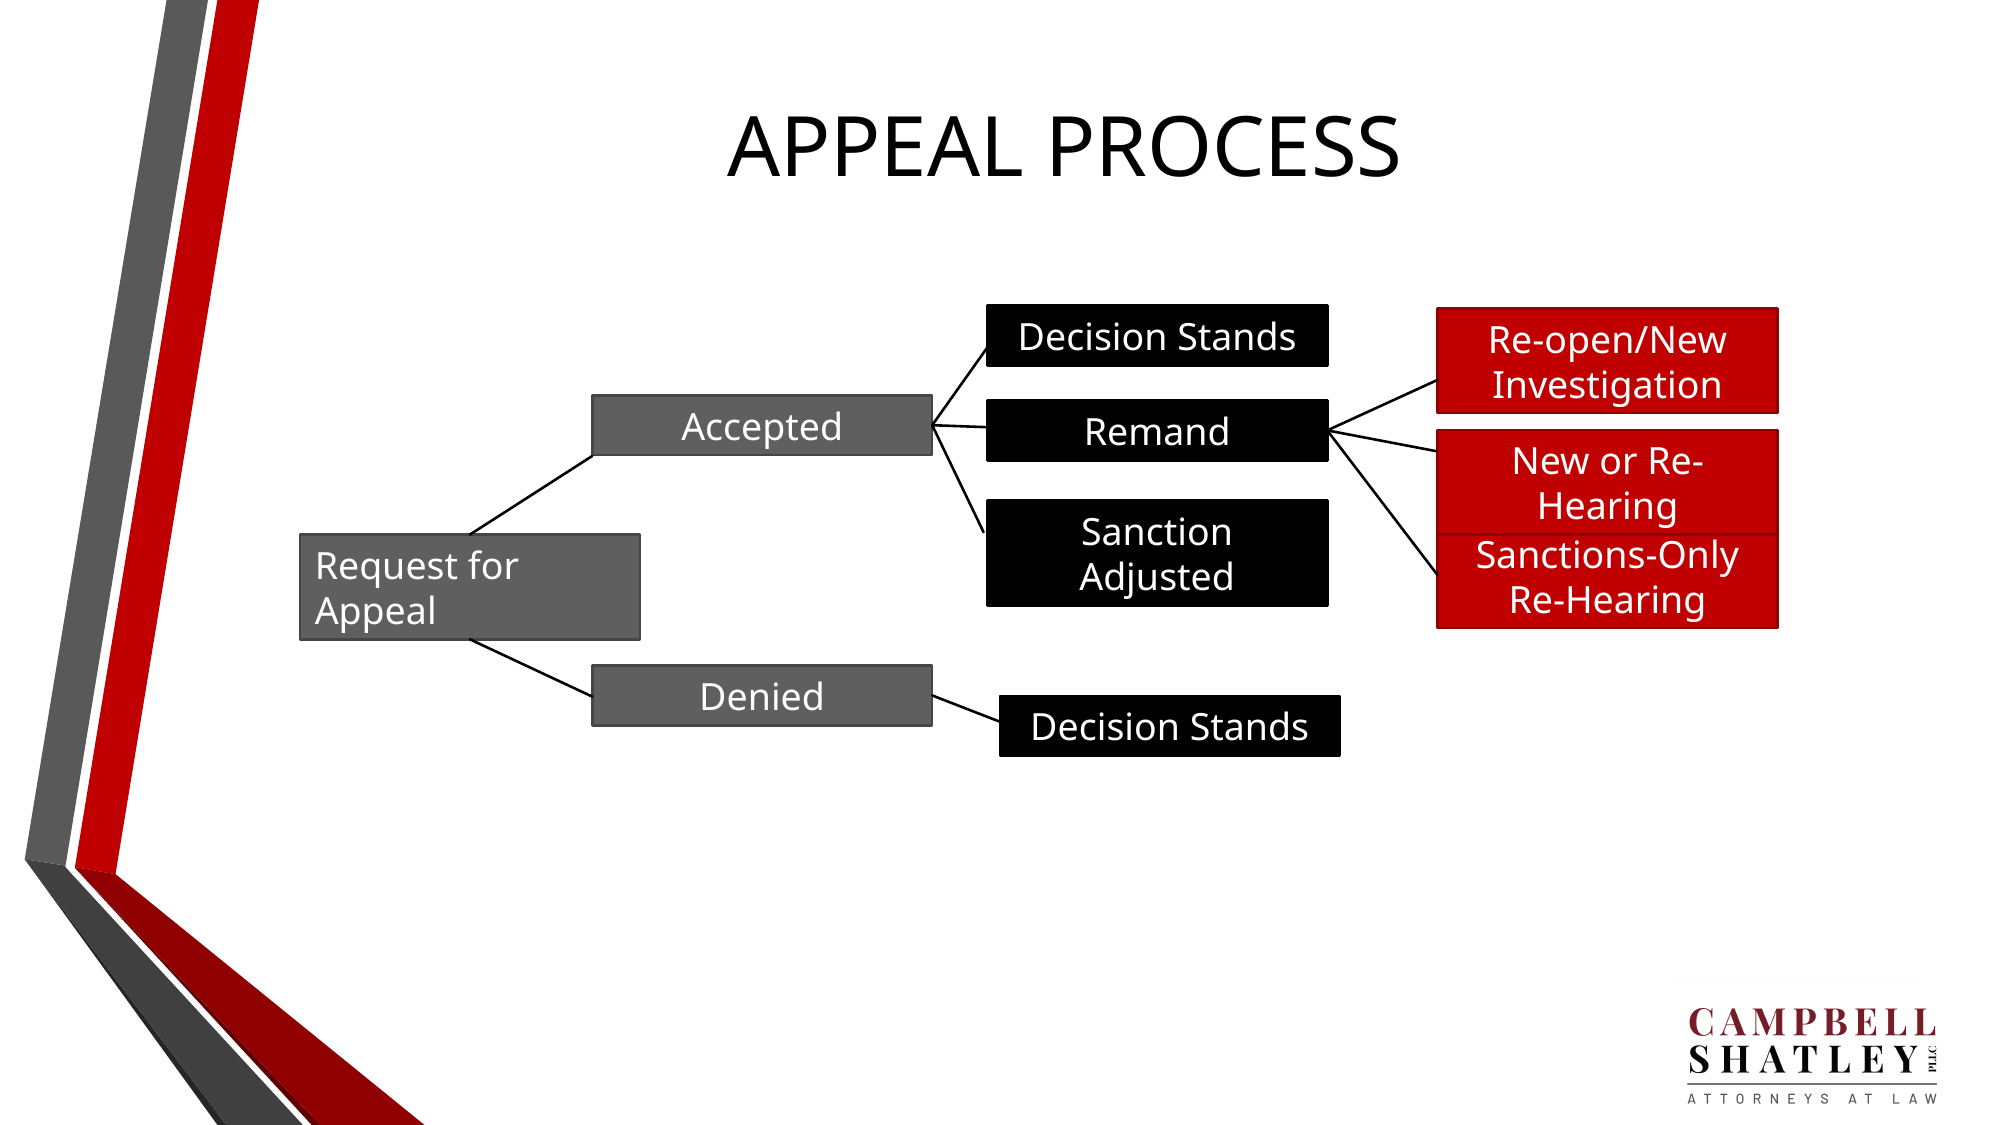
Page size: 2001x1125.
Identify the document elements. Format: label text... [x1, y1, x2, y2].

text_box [469, 594, 593, 697]
text_box Denied [591, 664, 933, 727]
text_box New or Re-Hearing [1438, 429, 1779, 536]
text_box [469, 455, 593, 535]
text_box Decision Stands [999, 695, 1341, 757]
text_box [1327, 379, 1439, 432]
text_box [1326, 430, 1438, 576]
text_box Decision Stands [986, 304, 1329, 367]
text_box Remand [986, 399, 1327, 462]
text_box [931, 426, 984, 533]
title APPEAL PROCESS [243, 63, 1887, 224]
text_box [931, 330, 1000, 426]
text_box Sanctions-Only Re-Hearing [1436, 536, 1779, 629]
text_box Request for Appeal [299, 533, 641, 641]
picture [1667, 973, 1957, 1125]
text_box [931, 695, 1001, 722]
text_box Accepted [591, 394, 931, 456]
text_box Sanction Adjusted [986, 499, 1329, 607]
text_box Re-open/New Investigation [1436, 307, 1779, 414]
